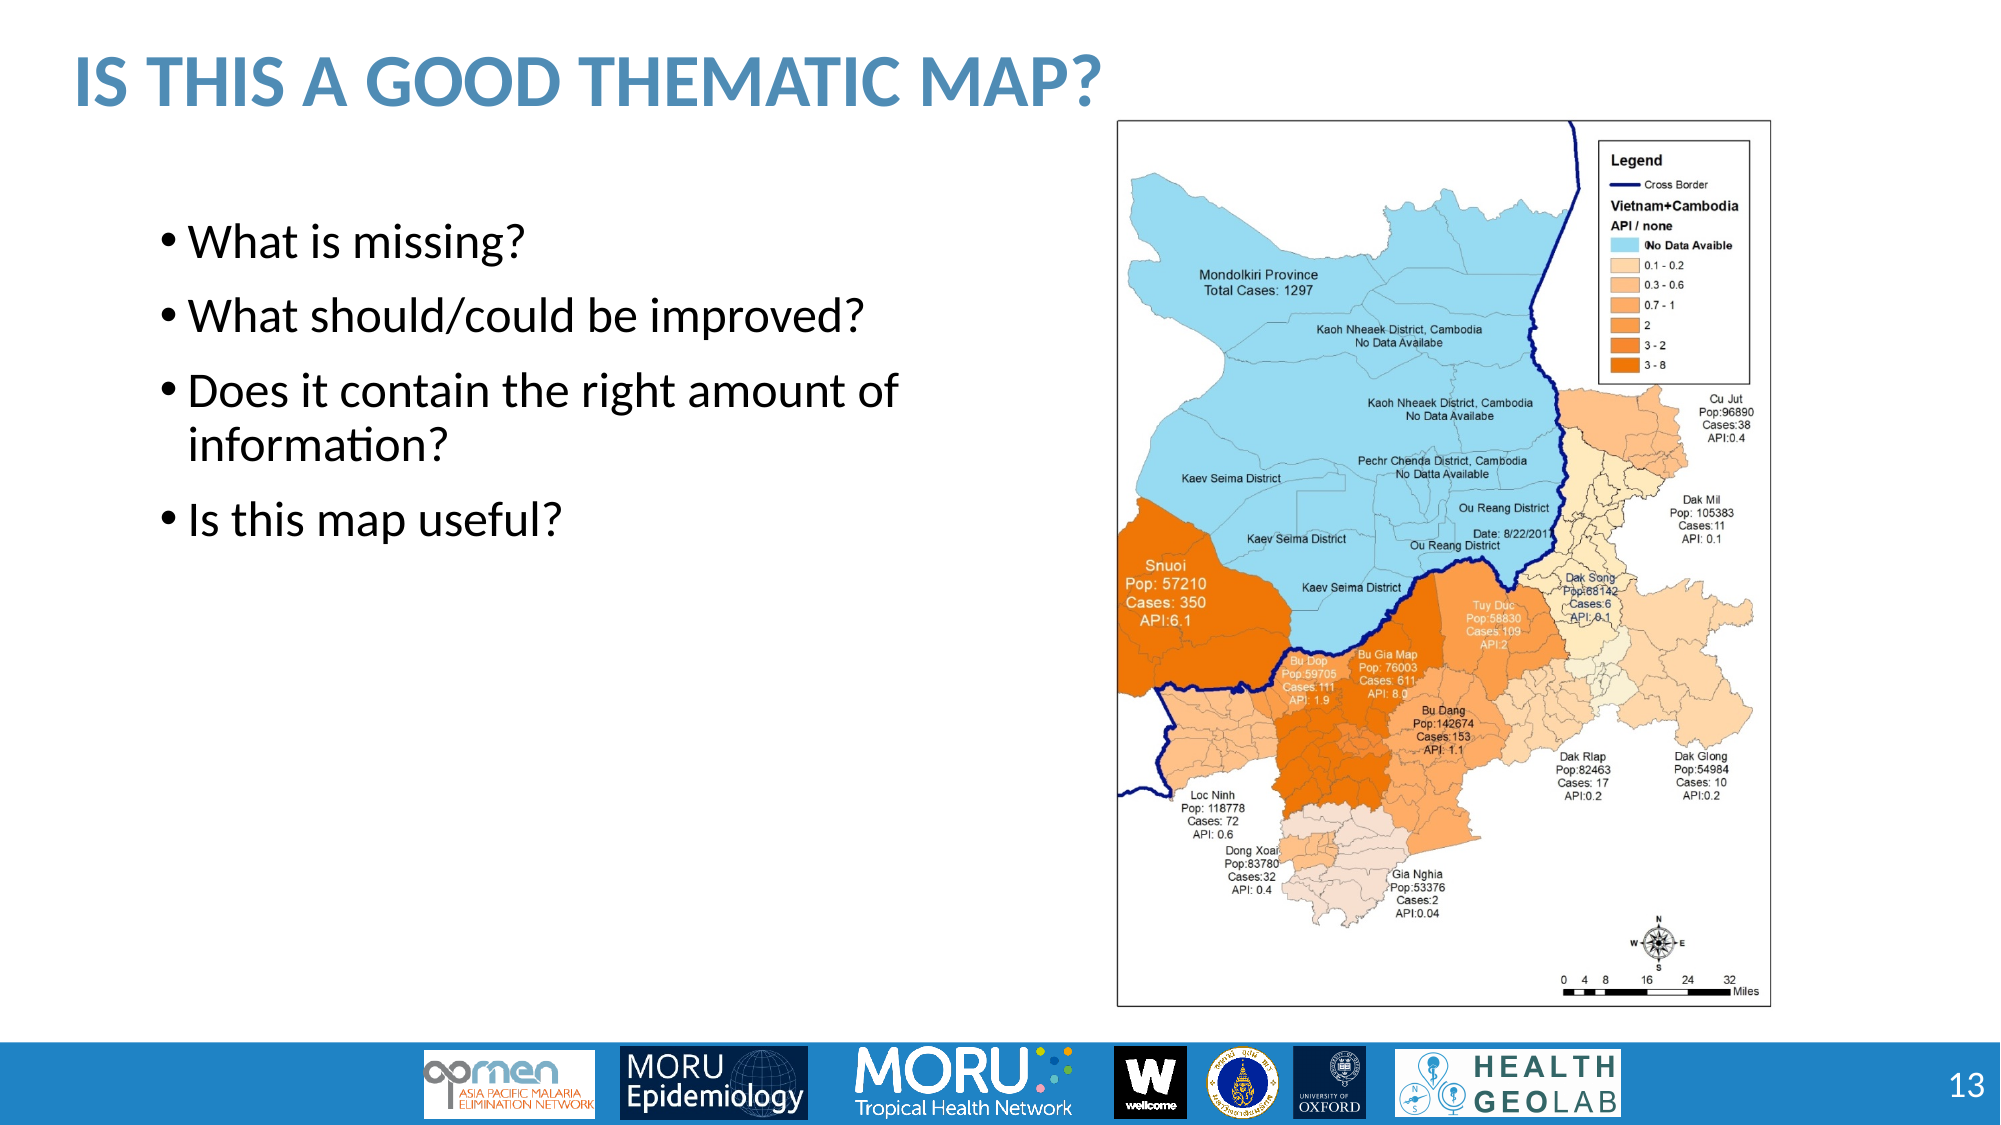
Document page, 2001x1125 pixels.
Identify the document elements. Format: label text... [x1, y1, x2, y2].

picture [1094, 111, 1791, 1014]
text_box What is missing? What should/could be improved? Does it contain the right amount of information? Is this map useful? [145, 207, 1028, 783]
picture [1395, 1049, 1621, 1117]
picture [423, 1050, 595, 1119]
text_box Is this a good thematic map? [0, 24, 2000, 139]
picture [620, 1046, 808, 1120]
picture [855, 1046, 1072, 1119]
picture [1114, 1046, 1187, 1119]
picture [1293, 1046, 1366, 1119]
slide_number 13 [1900, 1052, 2000, 1113]
picture [1206, 1046, 1279, 1119]
